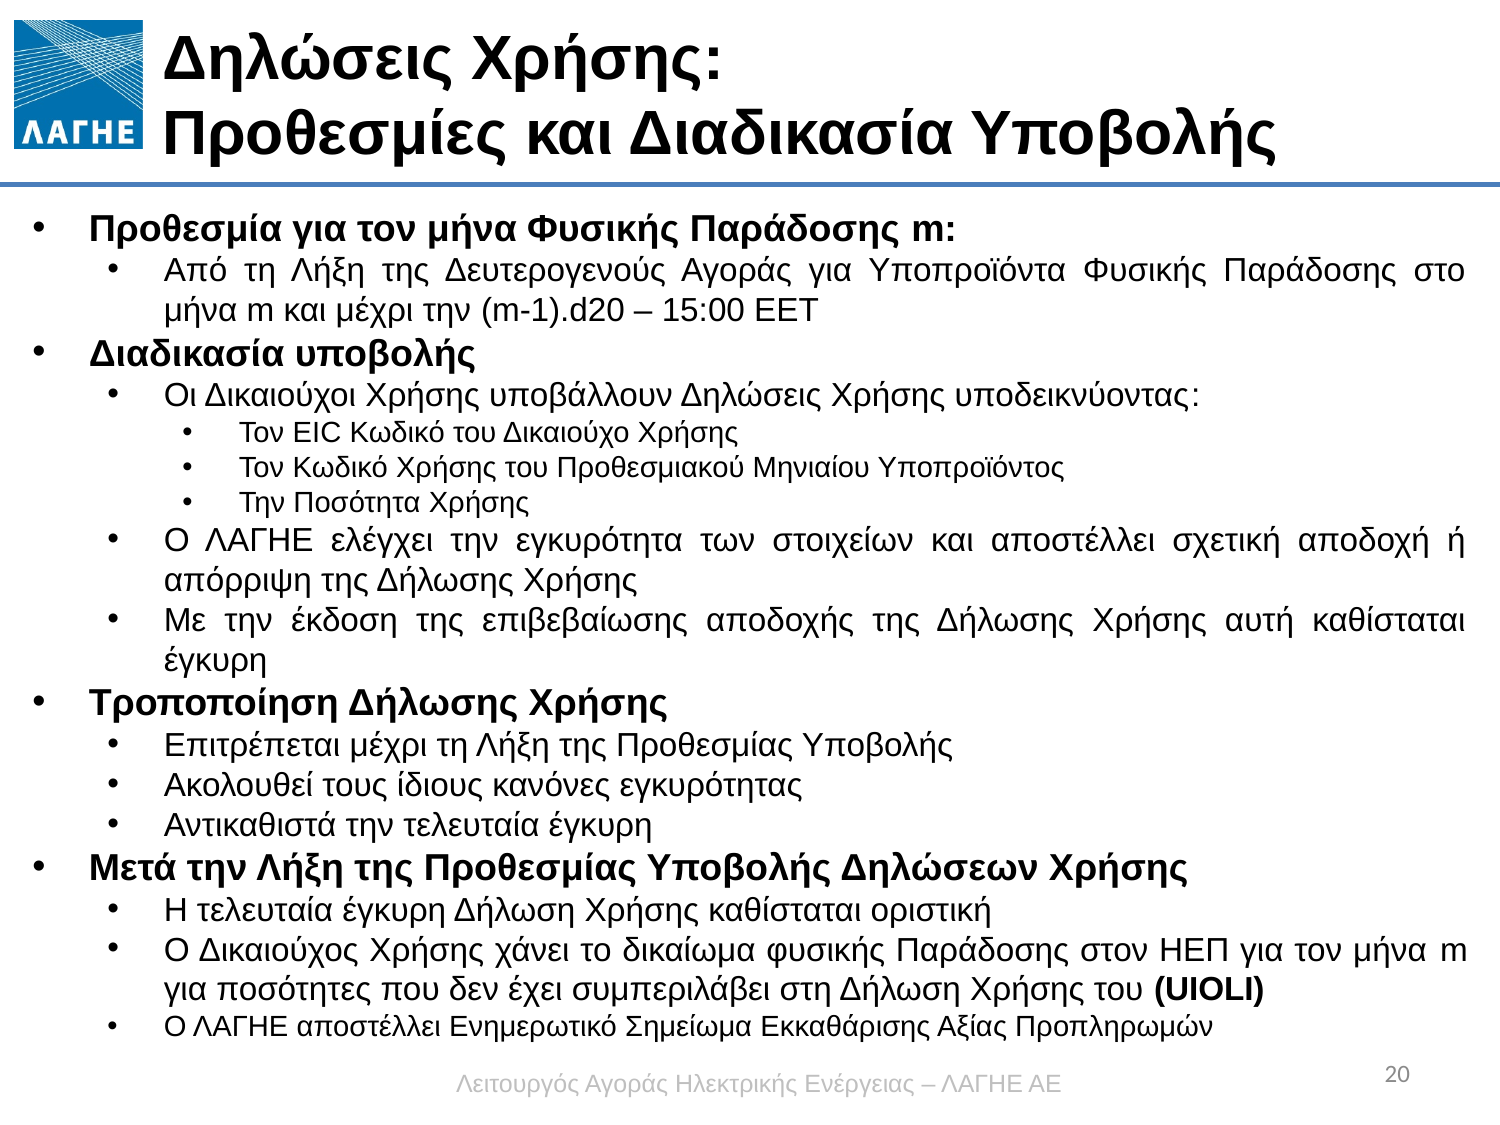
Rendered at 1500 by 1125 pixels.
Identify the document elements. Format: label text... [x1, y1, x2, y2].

slide_number 20 [1074, 1050, 1425, 1103]
text_box Προθεσμία για τον μήνα Φυσικής Παράδοσης m: Από τη Λήξη της Δευτερογενούς Αγοράς για Υποπροϊόντα Φυσικής Παράδοσης στο μήνα m και μέχρι την (m-1).d20 – 15:00 ΕΕΤ Διαδικασία υποβολής Οι Δικαιούχοι Χρήσης υποβάλλουν Δηλώσεις Χρήσης υποδεικνύοντας: Τον EIC Κωδικό του Δικαιούχο Χρήσης Τον Κωδικό Χρήσης του Προθεσμιακού Μηνιαίου Υποπροϊόντος Την Ποσότητα Χρήσης Ο ΛΑΓΗΕ ελέγχει την εγκυρότητα των στοιχείων και αποστέλλει σχετική αποδοχή ή απόρριψη της Δήλωσης Χρήσης Με την έκδοση της επιβεβαίωσης αποδοχής της Δήλωσης Χρήσης αυτή καθίσταται έγκυρη Τροποποίηση Δήλωσης Χρήσης Επιτρέπεται μέχρι τη Λήξη της Προθεσμίας Υποβολής Ακολουθεί τους ίδιους κανόνες εγκυρότητας Αντικαθιστά την τελευταία έγκυρη Μετά την Λήξη της Προθεσμίας Υποβολής Δηλώσεων Χρήσης Η τελευταία έγκυρη Δήλωση Χρήσης καθίσταται οριστική Ο Δικαιούχος Χρήσης χάνει το δικαίωμα φυσικής Παράδοσης στον ΗΕΠ για τον μήνα m για ποσότητες που δεν έχει συμπεριλάβει στη Δήλωση Χρήσης του (UIOLI) Ο ΛΑΓΗΕ αποστέλλει Ενημερωτικό Σημείωμα Εκκαθάρισης Αξίας Προπληρωμών [17, 196, 1483, 1050]
text_box Λειτουργός Αγοράς Ηλεκτρικής Ενέργειας – ΛΑΓΗΕ ΑΕ [387, 1060, 1132, 1106]
picture [13, 98, 22, 103]
picture [13, 20, 144, 150]
title Δηλώσεις Χρήσης: Προθεσμίες και Διαδικασία Υποβολής [147, 0, 1500, 182]
picture [18, 92, 29, 97]
picture [13, 82, 21, 89]
